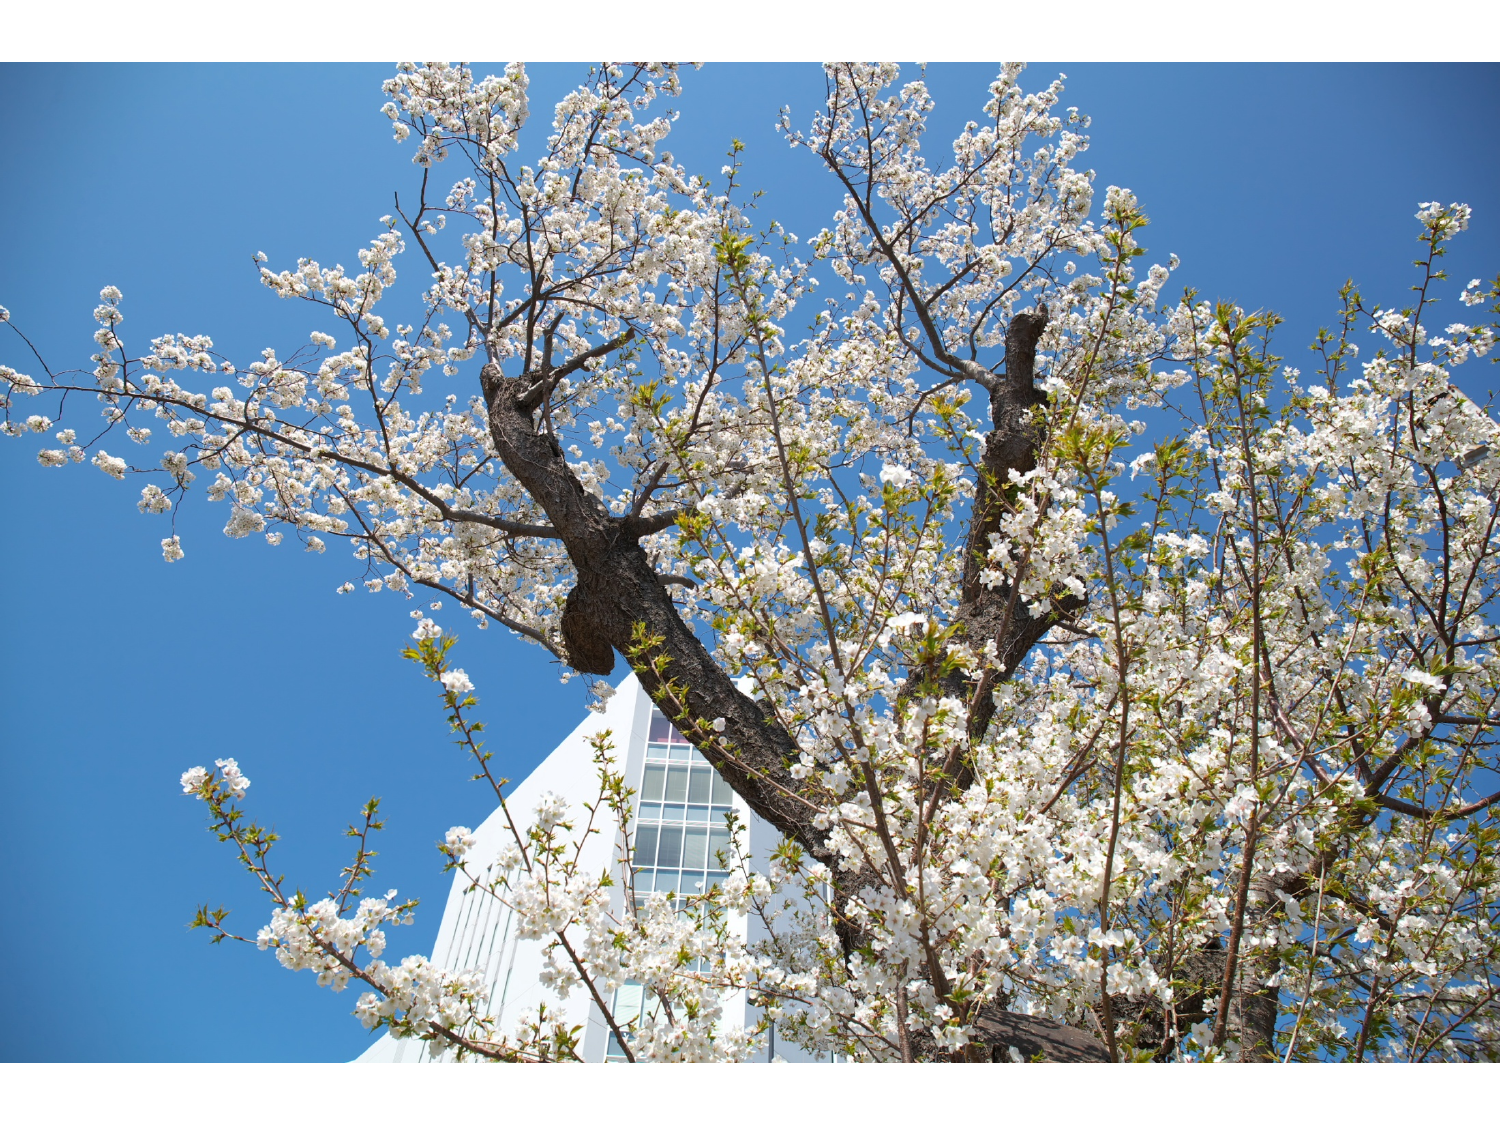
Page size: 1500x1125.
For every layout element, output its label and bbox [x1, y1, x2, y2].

picture [0, 61, 1500, 1063]
